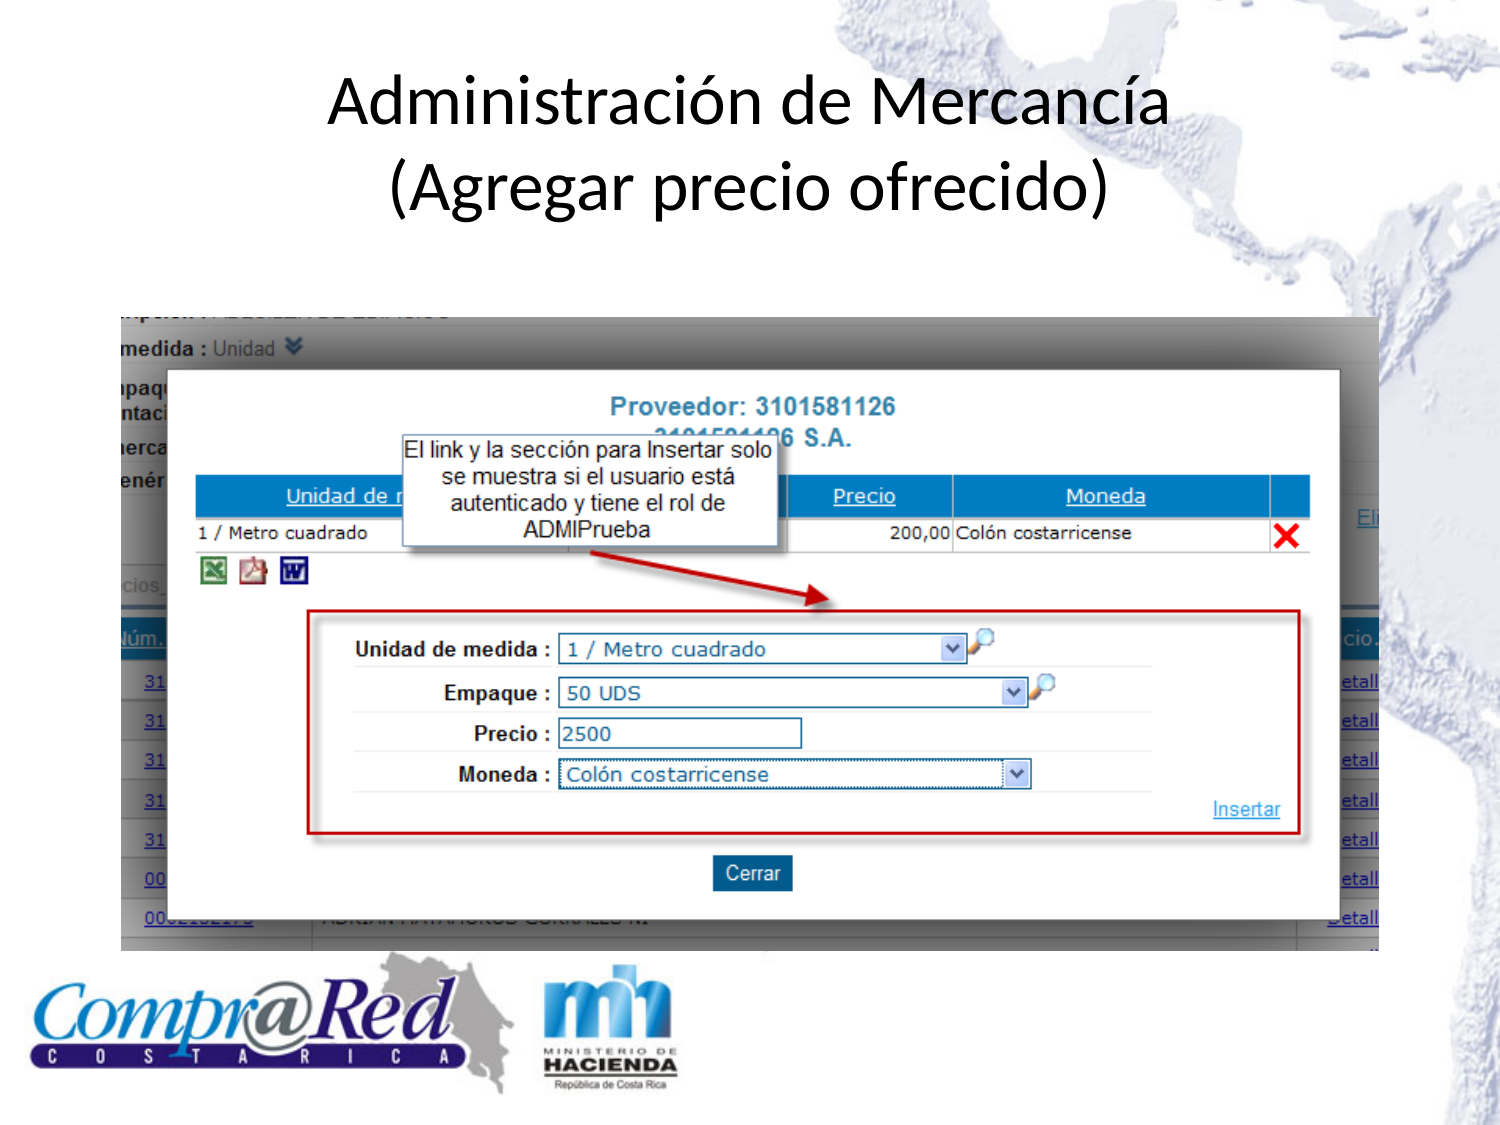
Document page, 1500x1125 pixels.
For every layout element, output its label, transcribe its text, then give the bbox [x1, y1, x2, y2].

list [120, 317, 1380, 951]
title Administración de Mercancía (Agregar precio ofrecido) [75, 45, 1425, 233]
picture [0, 0, 1500, 1125]
